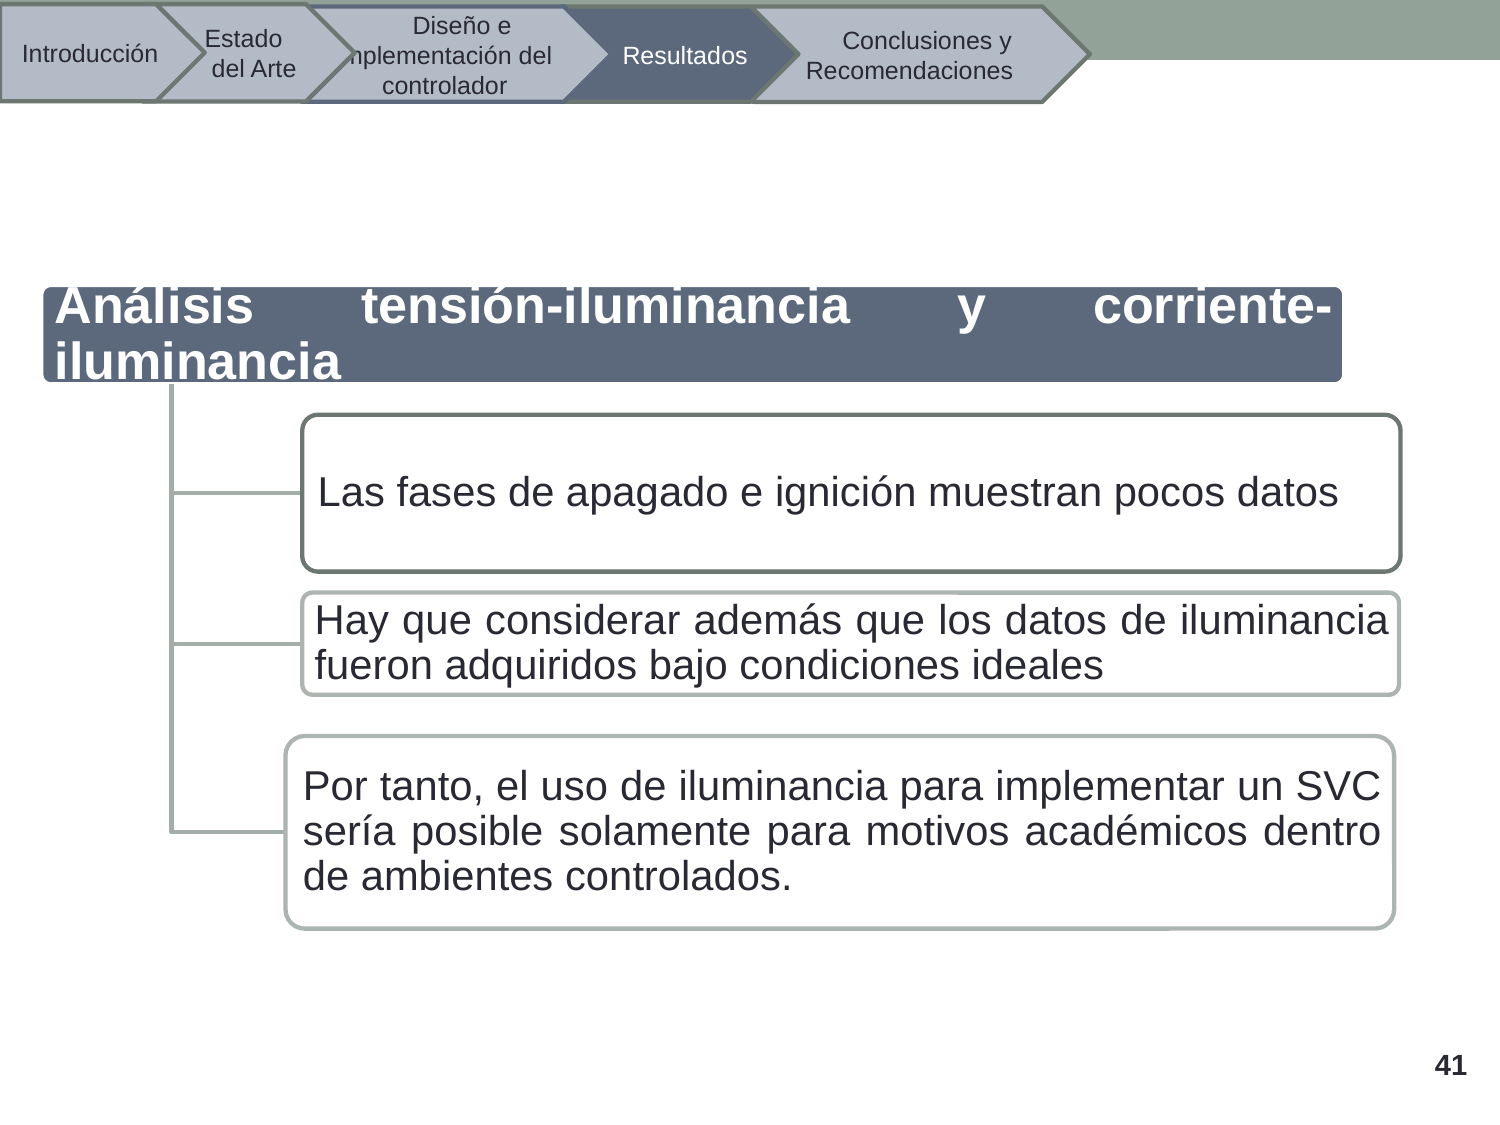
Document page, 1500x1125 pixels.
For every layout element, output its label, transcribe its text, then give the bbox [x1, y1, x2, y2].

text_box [41, 160, 1412, 1103]
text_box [0, 3, 1091, 103]
text_box 41 [1418, 1024, 1483, 1103]
